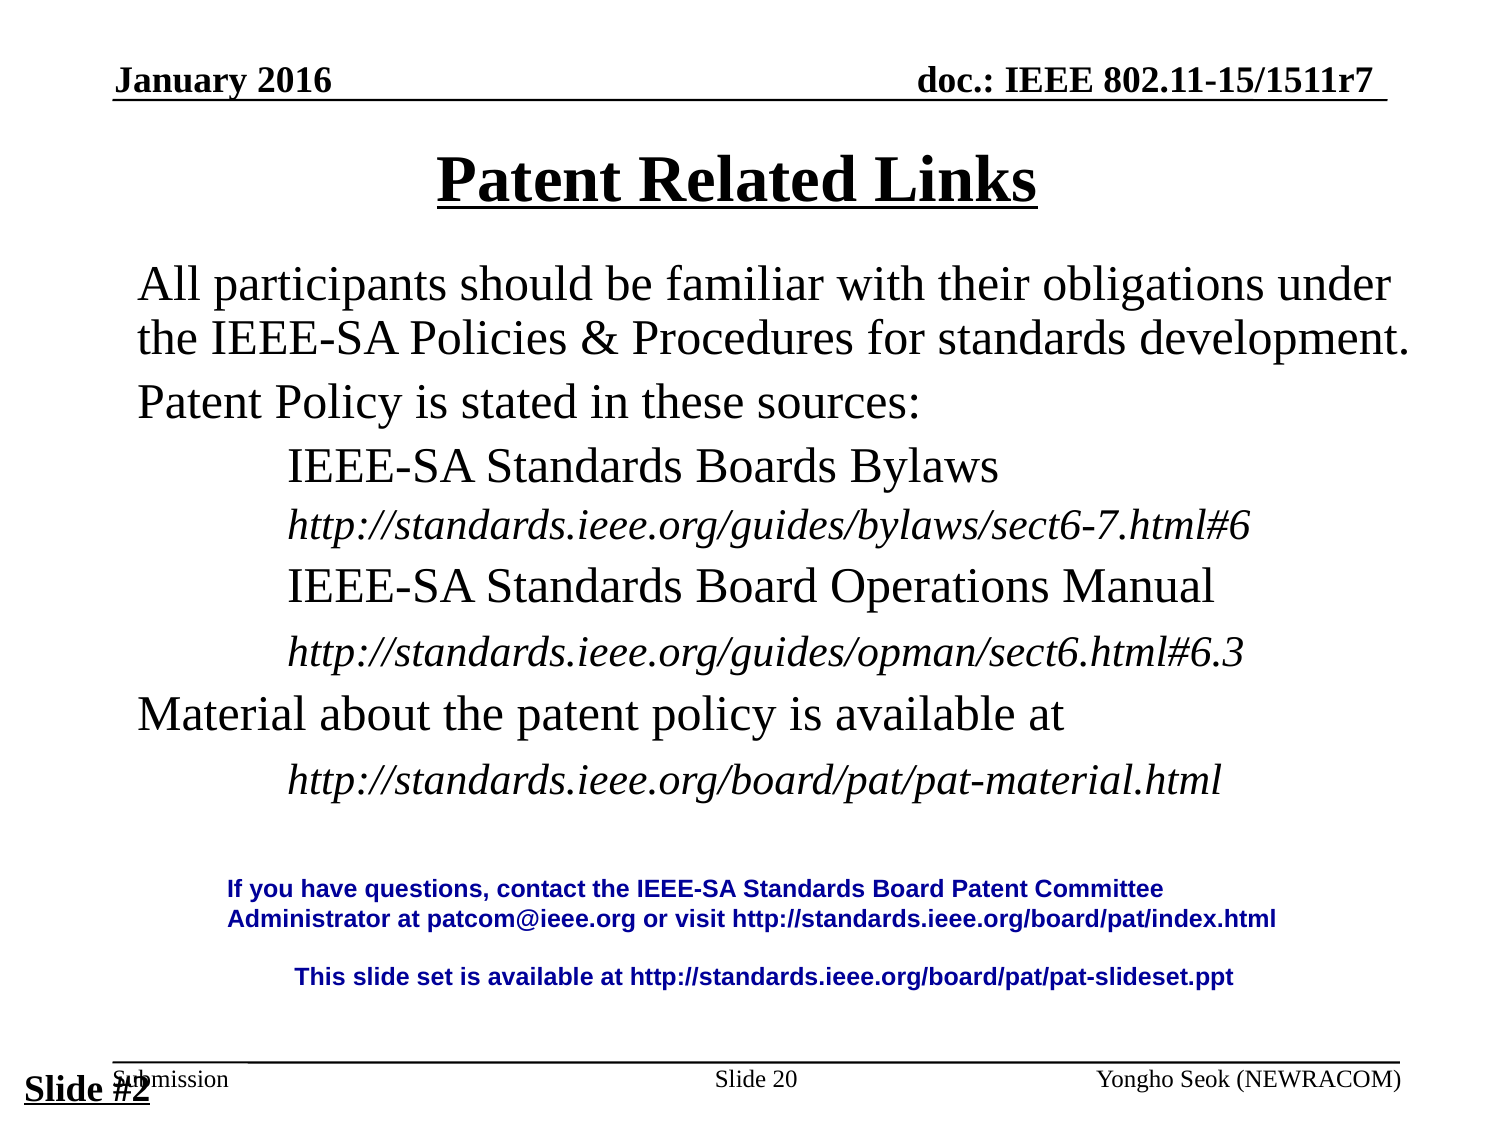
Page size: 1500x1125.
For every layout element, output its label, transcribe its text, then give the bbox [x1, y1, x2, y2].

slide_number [114, 54, 335, 101]
text_box Slide #2 [9, 1056, 166, 1116]
title Patent Related Links [99, 112, 1376, 238]
text_box If you have questions, contact the IEEE-SA Standards Board Patent Committee Administrator at patcom@ieee.org or visit http://standards.ieee.org/board/pat/index.html This slide set is available at http://standards.ieee.org/board/pat/pat-slideset.ppt [212, 865, 1325, 998]
slide_number Slide 20 [712, 1061, 800, 1093]
footer Yongho Seok (NEWRACOM) [1088, 1061, 1402, 1093]
list All participants should be familiar with their obligations under the IEEE-SA Policies & Procedures for standards development. Patent Policy is stated in these sources: IEEE-SA Standards Boards Bylaws http://standards.ieee.org/guides/bylaws/sect6-7.html#6 IEEE-SA Standards Board Operations Manual http://standards.ieee.org/guides/opman/sect6.html#6.3 Material about the patent policy is available at http://standards.ieee.org/board/pat/pat-material.html [0, 249, 1476, 826]
